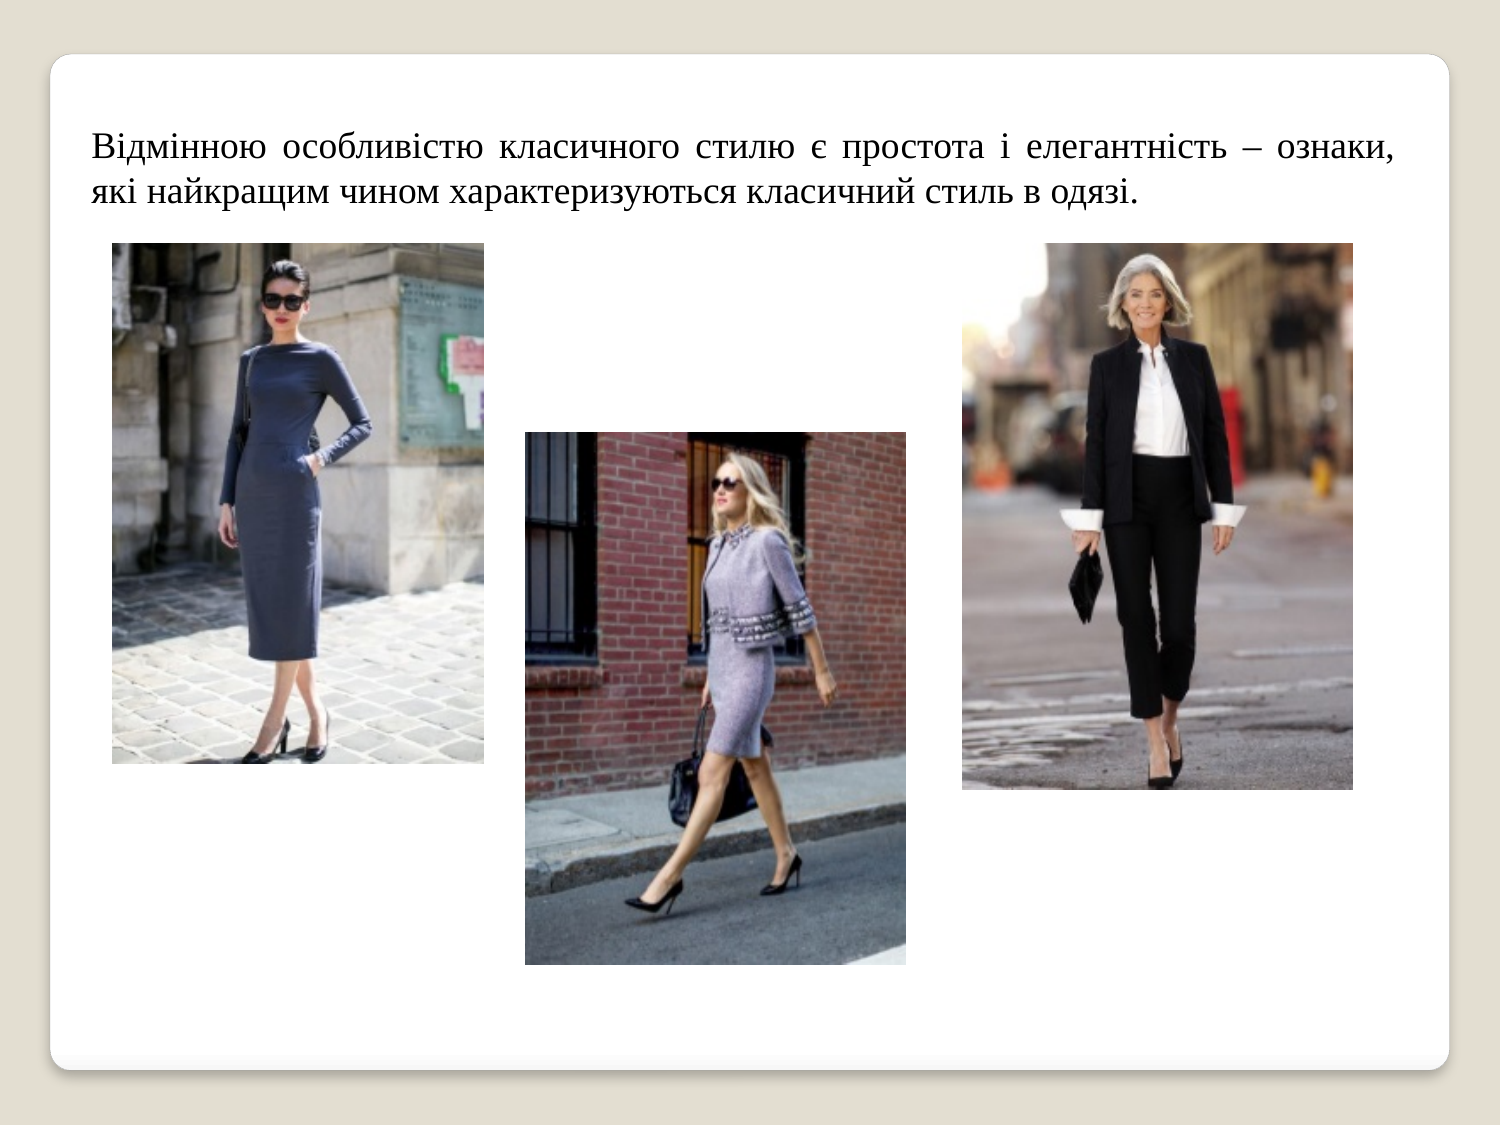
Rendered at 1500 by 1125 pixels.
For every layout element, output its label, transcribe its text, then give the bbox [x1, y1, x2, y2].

picture [962, 243, 1353, 790]
picture [111, 243, 484, 764]
text_box Відмінною особливістю класичного стилю є простота і елегантність – ознаки, які найкращим чином характеризуються класичний стиль в одязі. [76, 113, 1412, 219]
picture [525, 432, 906, 965]
